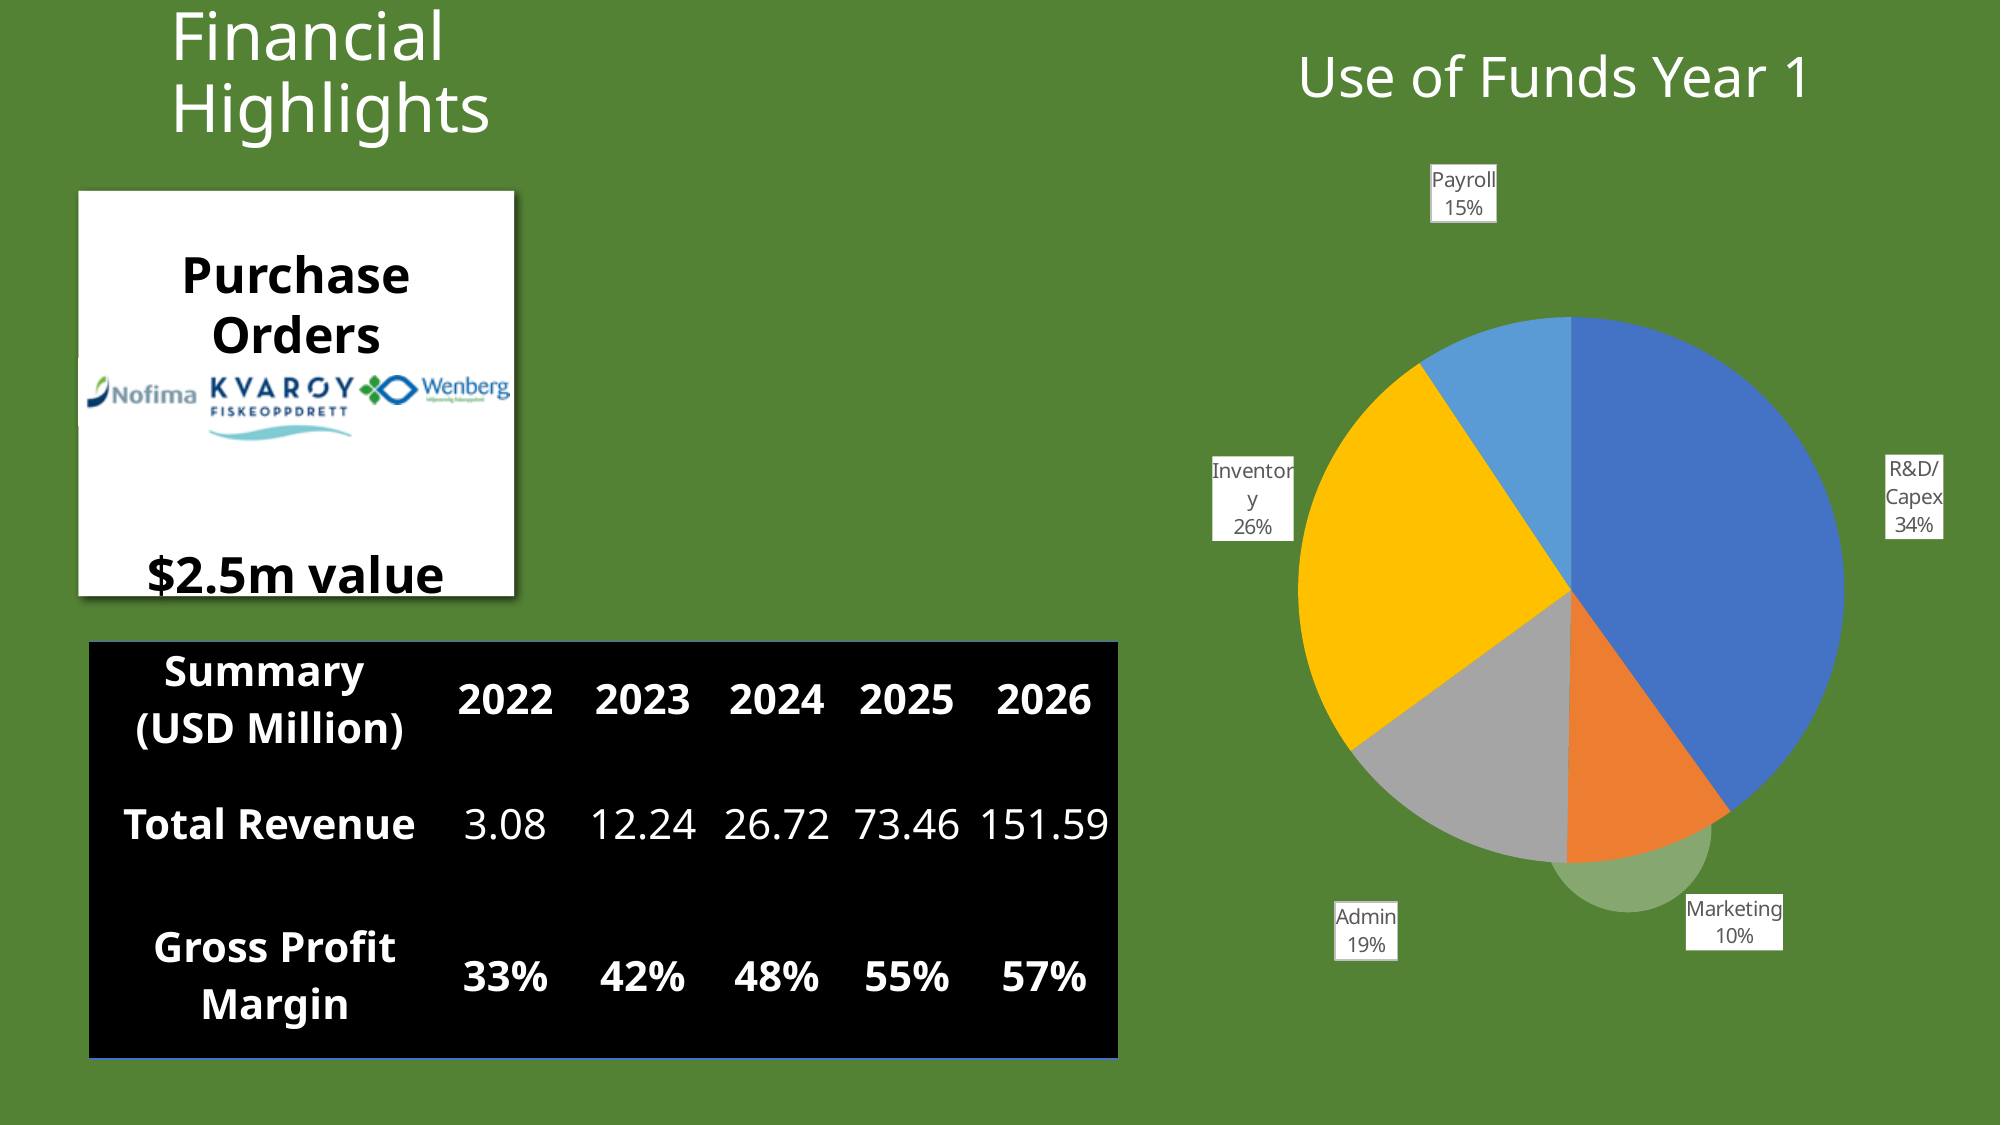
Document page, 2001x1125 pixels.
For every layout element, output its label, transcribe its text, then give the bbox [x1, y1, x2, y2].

table_cell 3.08 [436, 756, 575, 891]
chart [1184, 163, 1969, 1014]
table_header 2026 [971, 642, 1118, 756]
table_cell 151.59 [971, 756, 1118, 891]
table_cell Total Revenue [89, 756, 436, 891]
table_cell 42% [575, 891, 711, 1058]
table_cell Gross Profit Margin [89, 891, 436, 1058]
table_header 2024 [711, 642, 844, 756]
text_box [78, 190, 515, 597]
table_cell 57% [971, 891, 1118, 1058]
table_cell 73.46 [844, 756, 971, 891]
table_cell 55% [844, 891, 971, 1058]
table_cell 33% [436, 891, 575, 1058]
table_header 2023 [575, 642, 711, 756]
table_cell 48% [711, 891, 844, 1058]
title Financial Highlights [155, 8, 757, 142]
table_cell 26.72 [711, 756, 844, 891]
text_box Use of Funds Year 1 [1282, 11, 1884, 144]
table_header 2022 [436, 642, 575, 756]
table_header Summary (USD Million) [89, 642, 436, 756]
table_header 2025 [844, 642, 971, 756]
table_cell 12.24 [575, 756, 711, 891]
